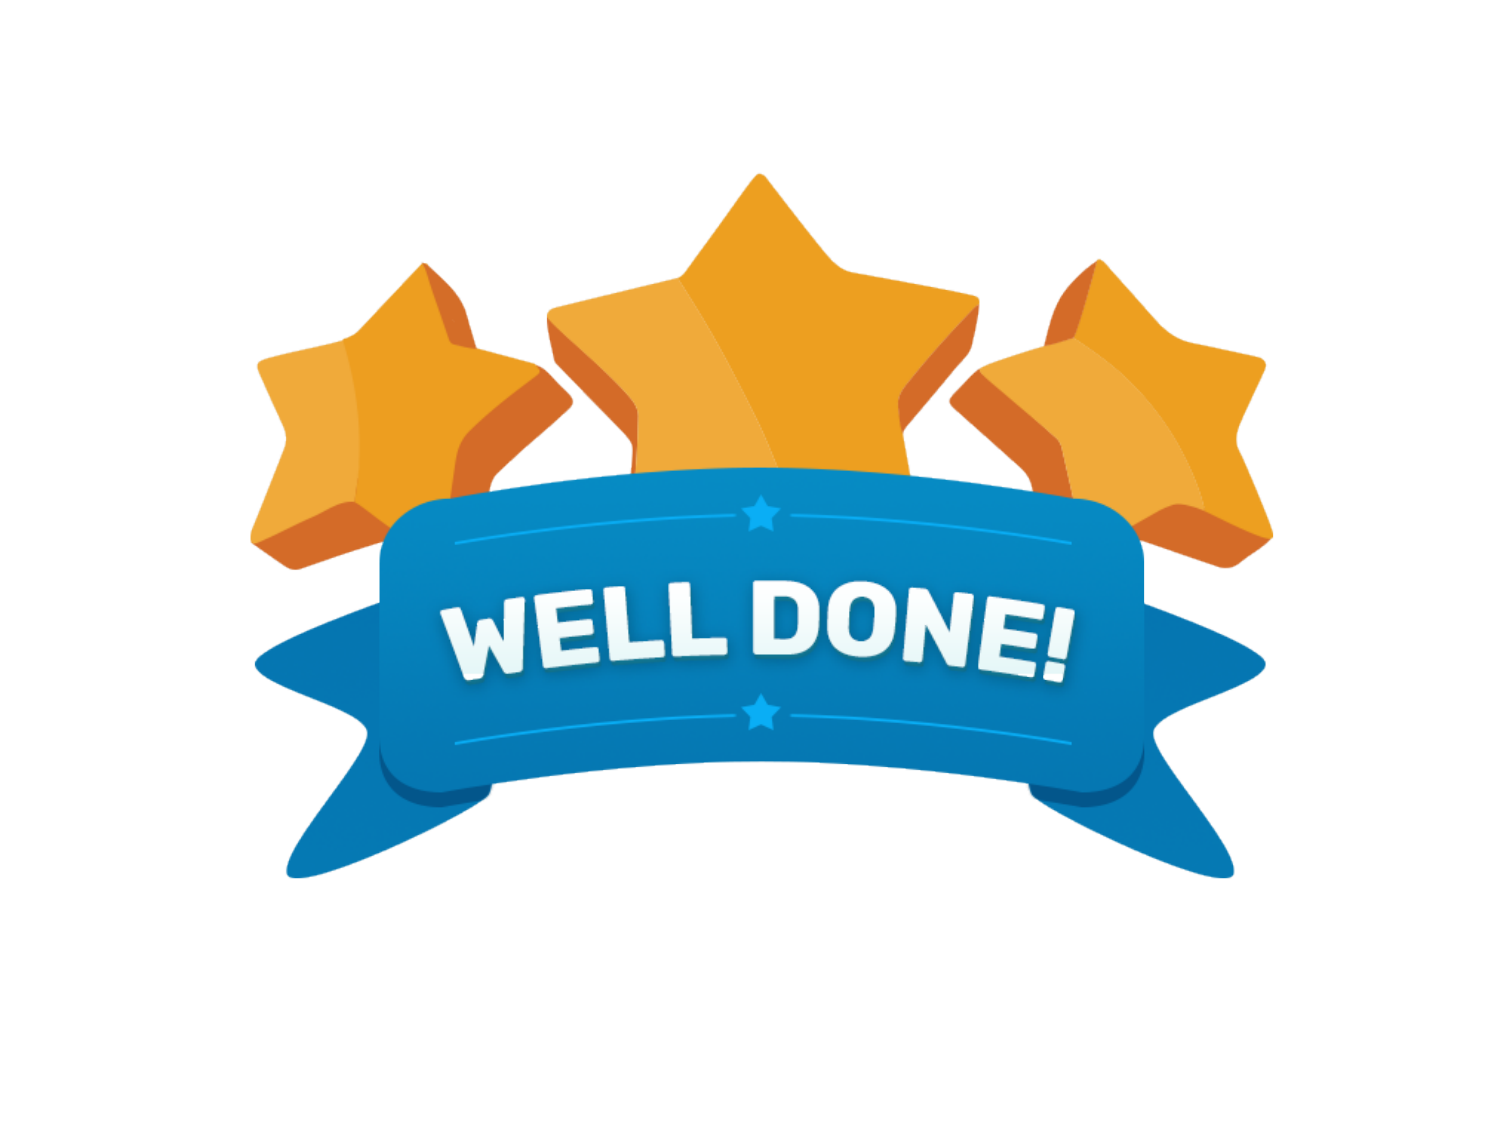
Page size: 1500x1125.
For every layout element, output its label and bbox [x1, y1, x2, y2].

picture [80, 112, 1444, 938]
